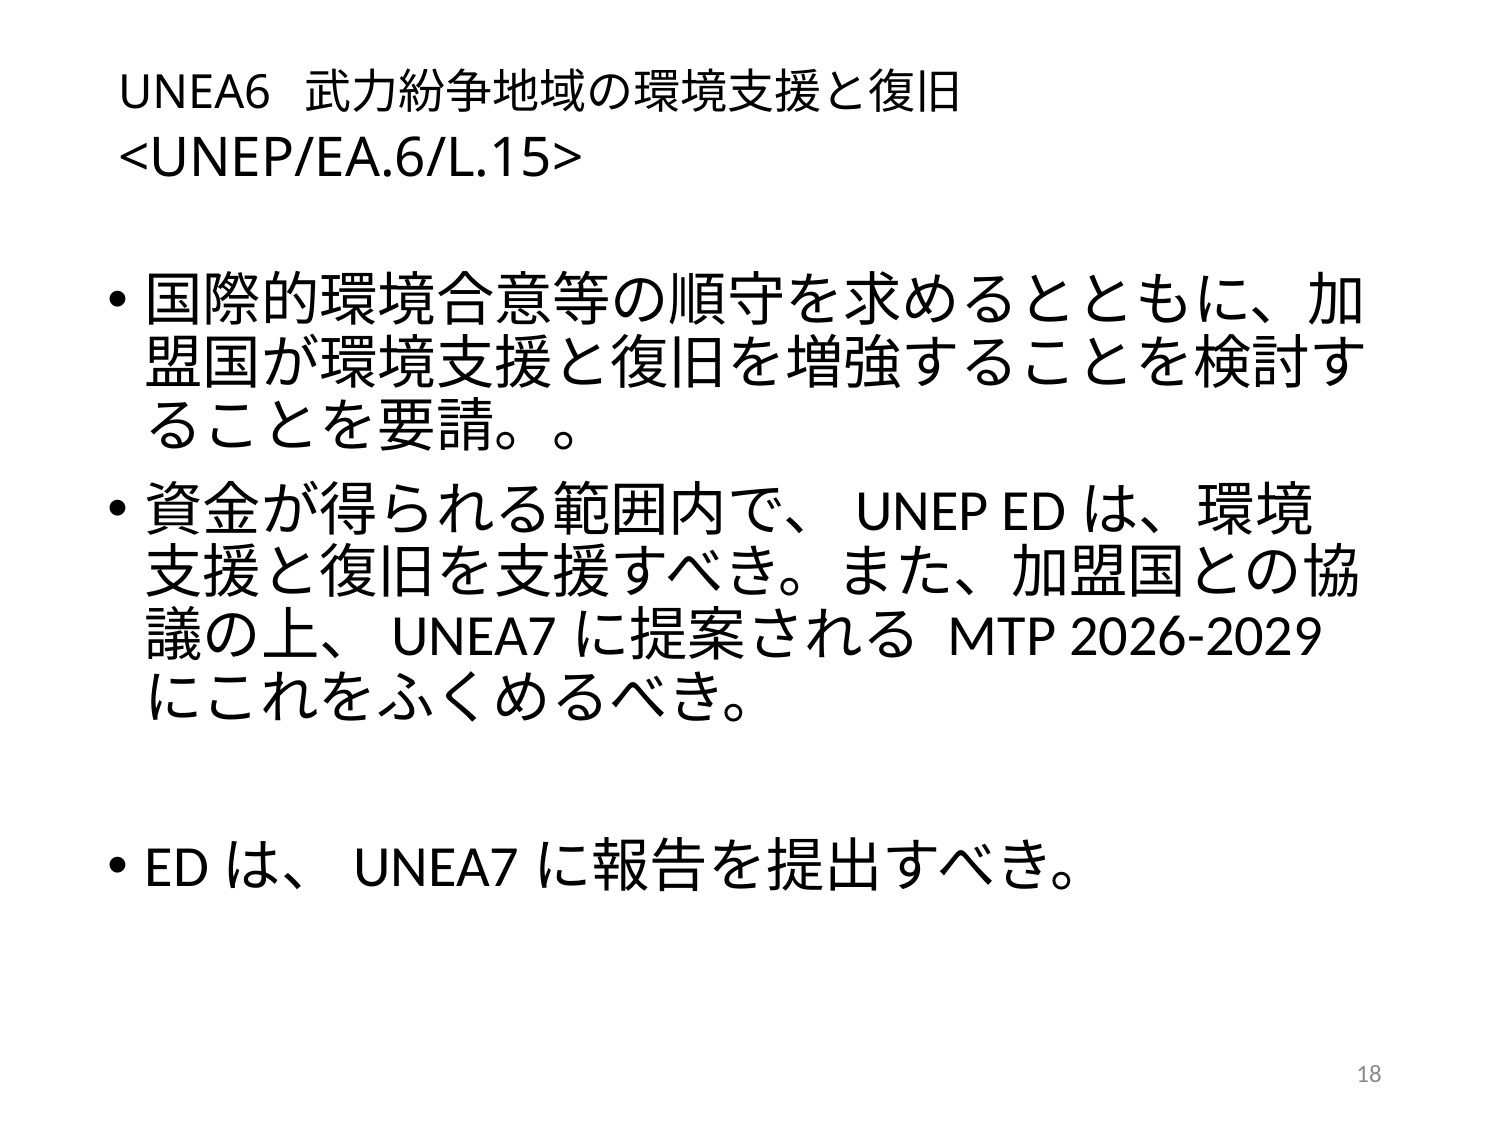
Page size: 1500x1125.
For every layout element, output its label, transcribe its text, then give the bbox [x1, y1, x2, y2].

title UNEA6 武力紛争地域の環境支援と復旧 <UNEP/EA.6/L.15> [103, 59, 1397, 200]
slide_number 18 [1059, 1042, 1397, 1103]
list 国際的環境合意等の順守を求めるとともに、加盟国が環境支援と復旧を増強することを検討することを要請。。 資金が得られる範囲内で、UNEP EDは、環境支援と復旧を支援すべき。また、加盟国との協議の上、UNEA7に提案される MTP 2026-2029にこれをふくめるべき。 EDは、UNEA7に報告を提出すべき。 [92, 262, 1386, 1012]
